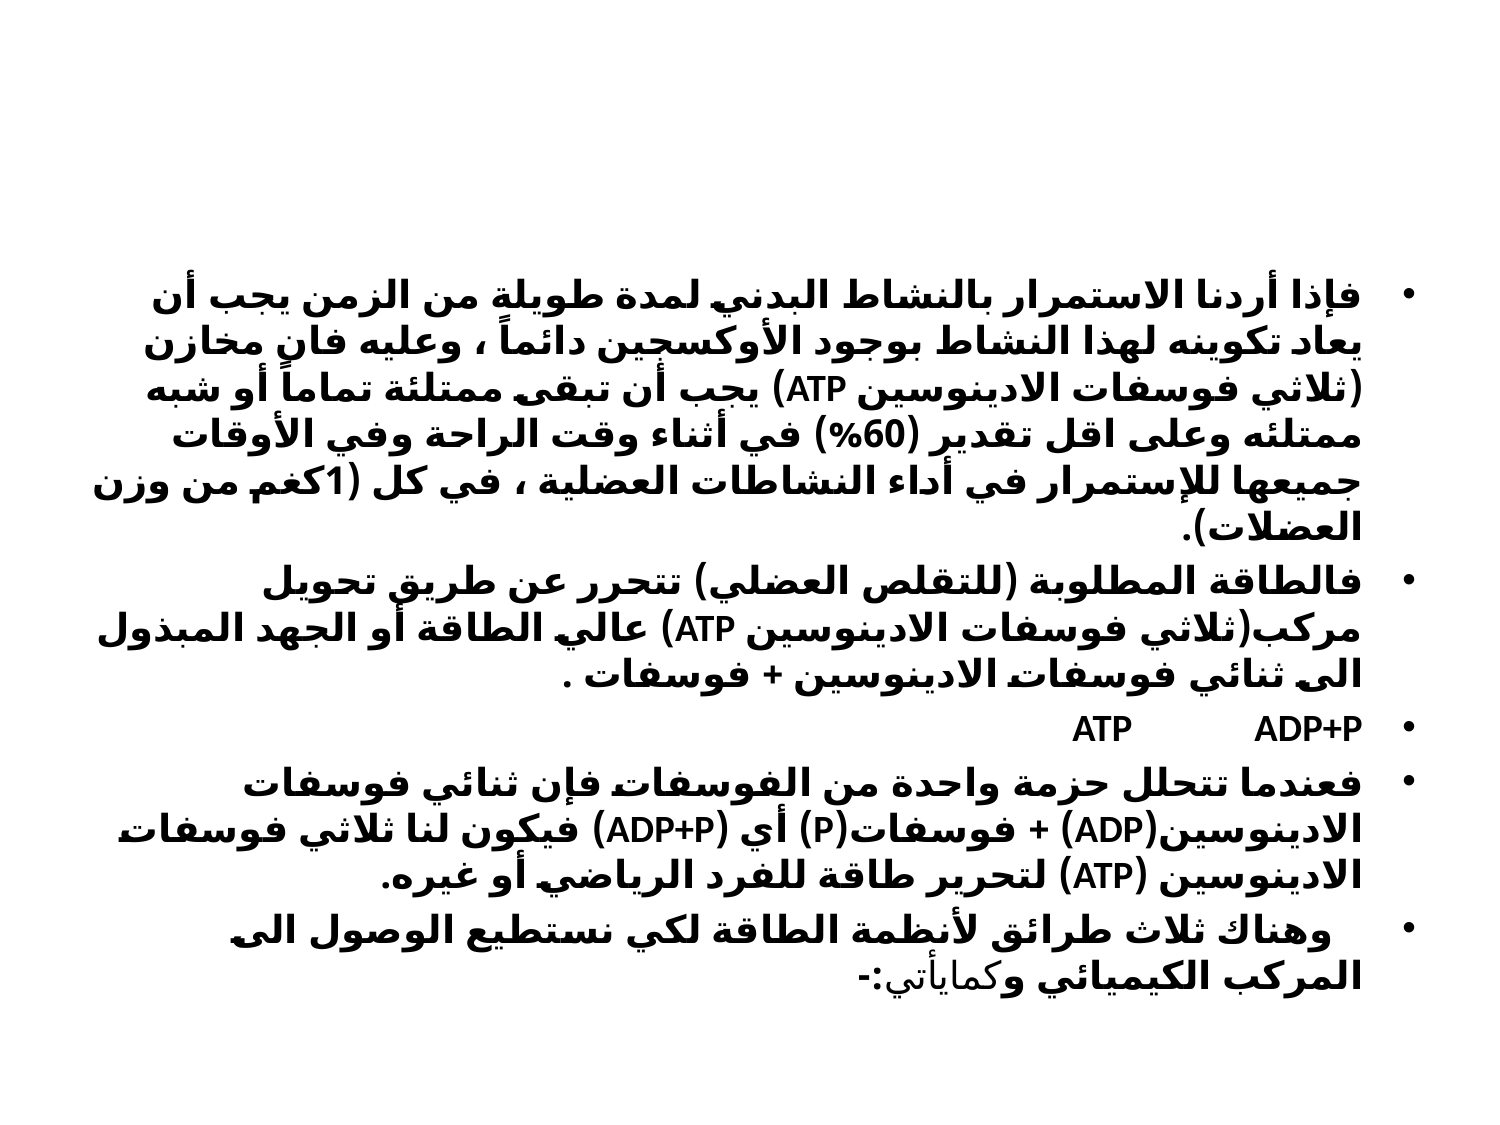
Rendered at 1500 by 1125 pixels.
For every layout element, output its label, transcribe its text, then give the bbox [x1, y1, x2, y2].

list فإذا أردنا الاستمرار بالنشاط البدني لمدة طويلة من الزمن يجب أن يعاد تكوينه لهذا النشاط بوجود الأوكسجين دائماً ، وعليه فان مخازن (ثلاثي فوسفات الادينوسين ATP) يجب أن تبقى ممتلئة تماماً أو شبه ممتلئه وعلى اقل تقدير (60%) في أثناء وقت الراحة وفي الأوقات جميعها للإستمرار في أداء النشاطات العضلية ، في كل (1كغم من وزن العضلات). فالطاقة المطلوبة (للتقلص العضلي) تتحرر عن طريق تحويل مركب(ثلاثي فوسفات الادينوسين ATP) عالي الطاقة أو الجهد المبذول الى ثنائي فوسفات الادينوسين + فوسفات . ATP ADP+P فعندما تتحلل حزمة واحدة من الفوسفات فإن ثنائي فوسفات الادينوسين(ADP) + فوسفات(P) أي (ADP+P) فيكون لنا ثلاثي فوسفات الادينوسين (ATP) لتحرير طاقة للفرد الرياضي أو غيره. وهناك ثلاث طرائق لأنظمة الطاقة لكي نستطيع الوصول الى المركب الكيميائي وكمايأتي:- [75, 262, 1425, 1005]
